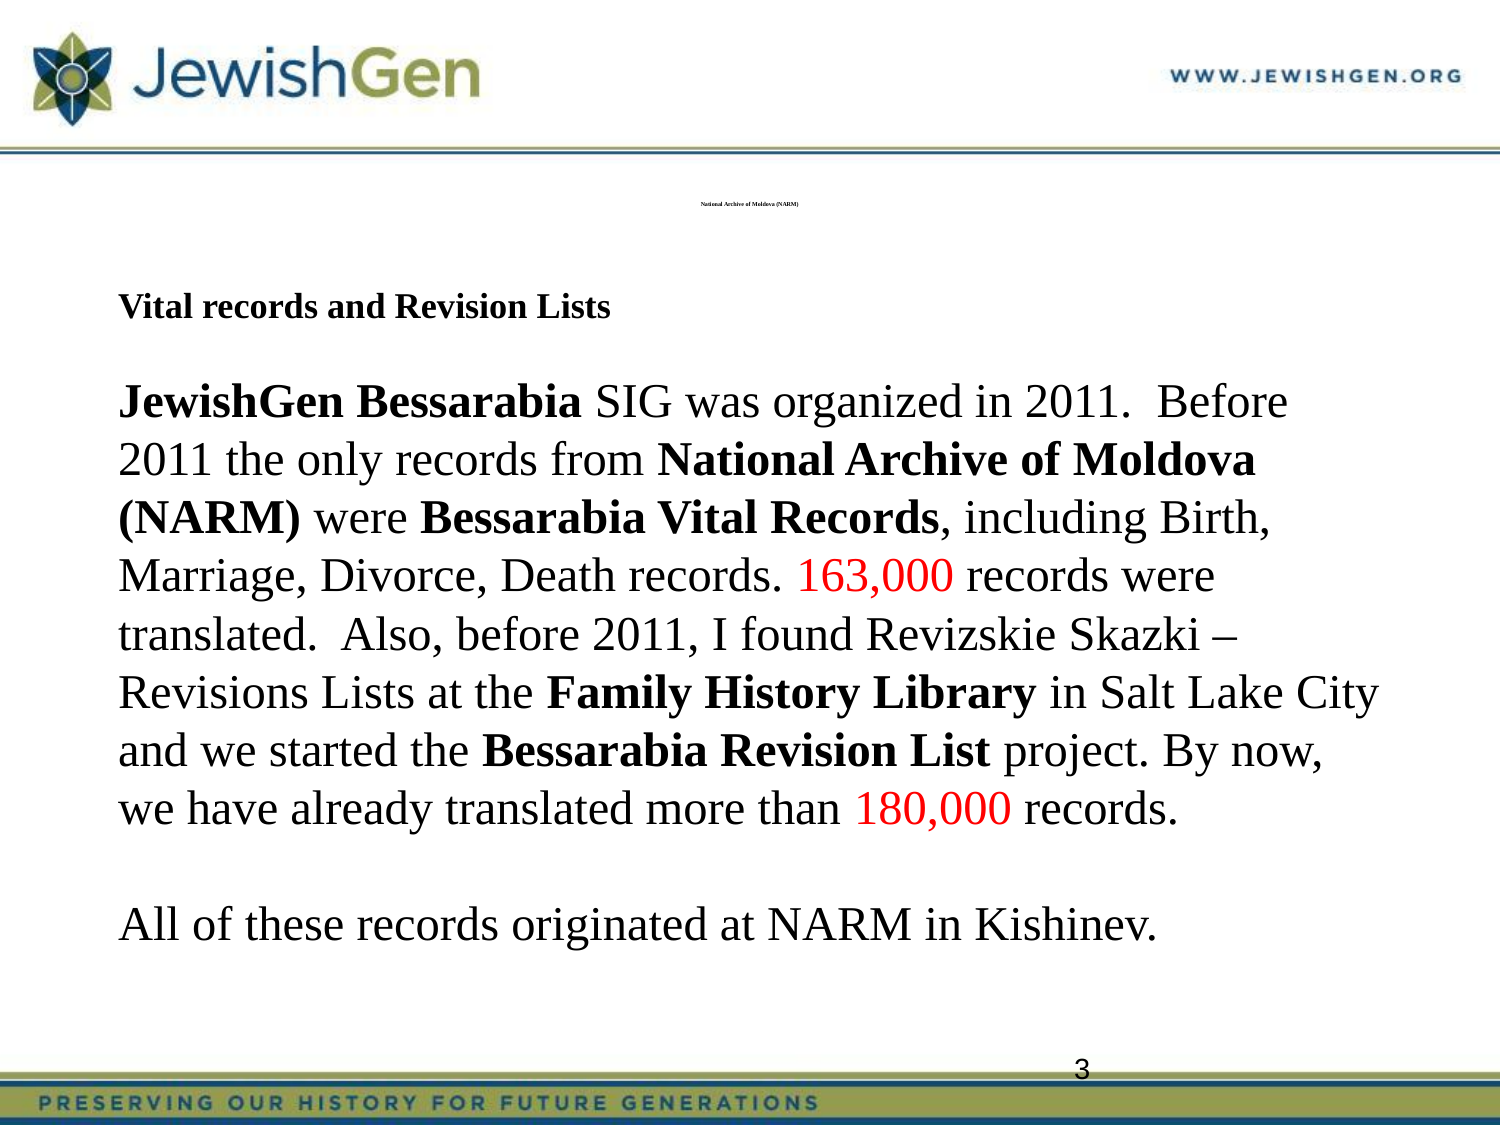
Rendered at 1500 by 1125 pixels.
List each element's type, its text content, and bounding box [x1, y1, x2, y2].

list Vital records and Revision Lists JewishGen Bessarabia SIG was organized in 2011. Before 2011 the only records from National Archive of Moldova (NARM) were Bessarabia Vital Records, including Birth, Marriage, Divorce, Death records. 163,000 records were translated. Also, before 2011, I found Revizskie Skazki – Revisions Lists at the Family History Library in Salt Lake City and we started the Bessarabia Revision List project. By now, we have already translated more than 180,000 records. All of these records originated at NARM in Kishinev. [103, 266, 1397, 967]
picture [0, 0, 1500, 1125]
slide_number 3 [1059, 1042, 1397, 1103]
title National Archive of Moldova (NARM) [103, 185, 1397, 223]
